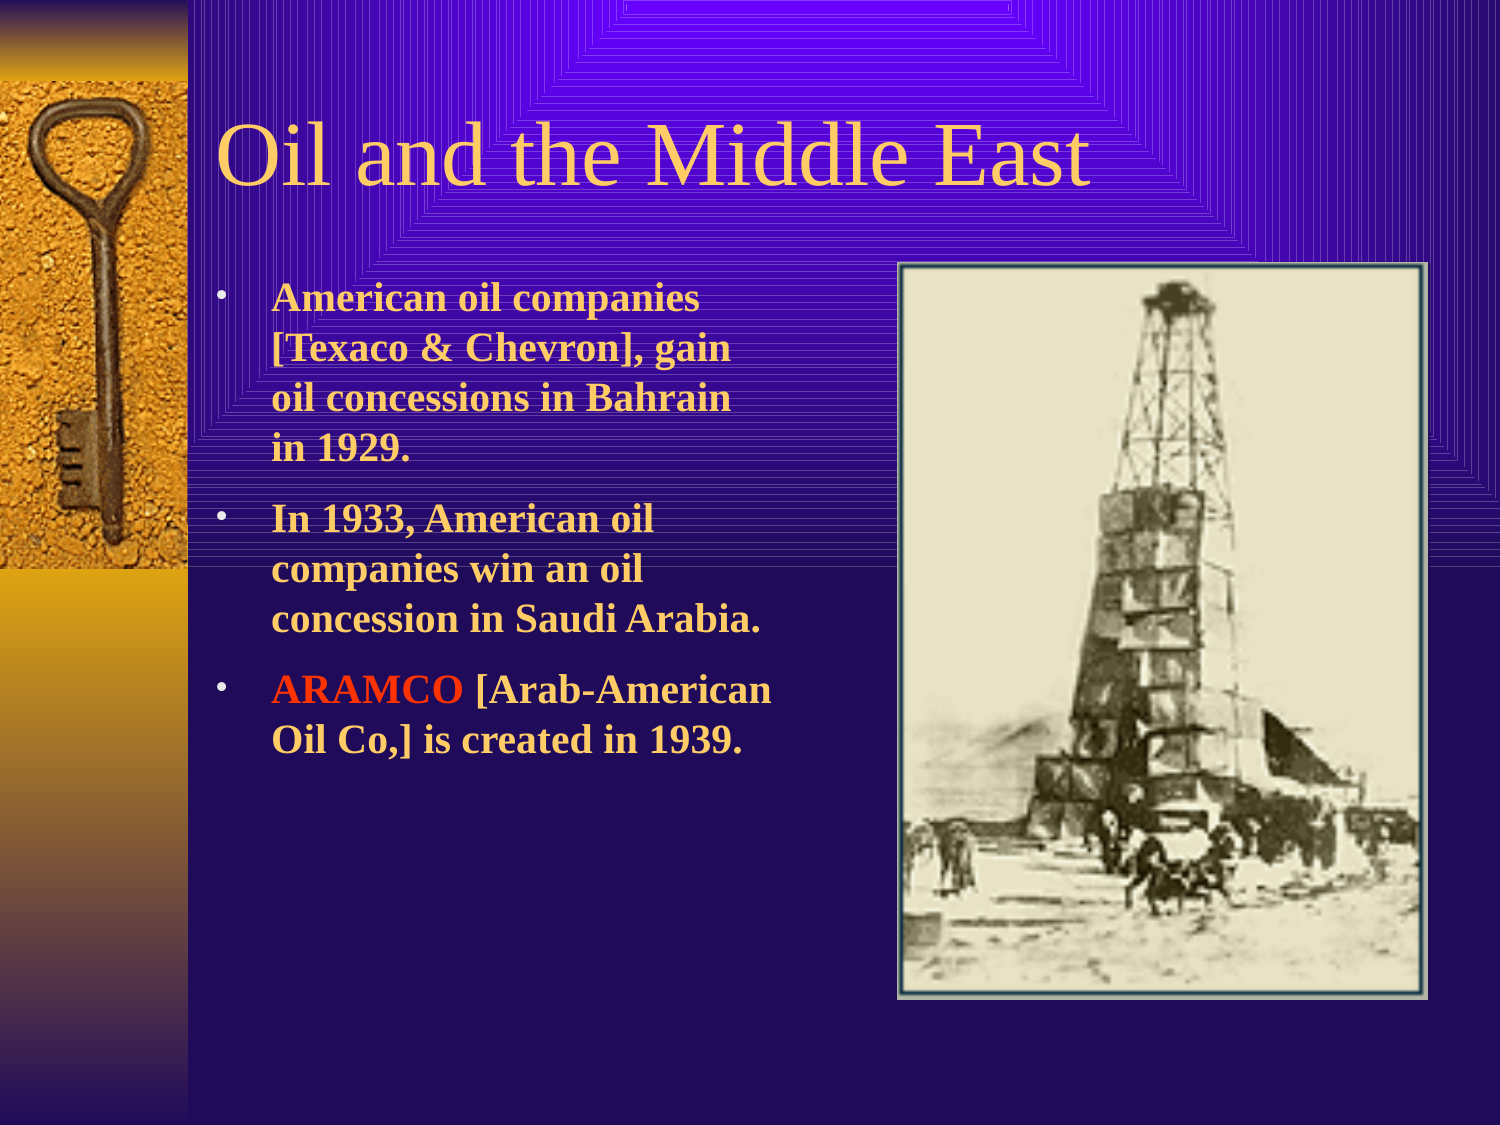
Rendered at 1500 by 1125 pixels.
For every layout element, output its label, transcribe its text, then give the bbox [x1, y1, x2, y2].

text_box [896, 262, 1429, 1001]
title Oil and the Middle East [200, 50, 1475, 248]
picture [0, 81, 188, 569]
list American oil companies [Texaco & Chevron], gain oil concessions in Bahrain in 1929. In 1933, American oil companies win an oil concession in Saudi Arabia. ARAMCO [Arab-American Oil Co,] is created in 1939. [200, 262, 825, 1000]
